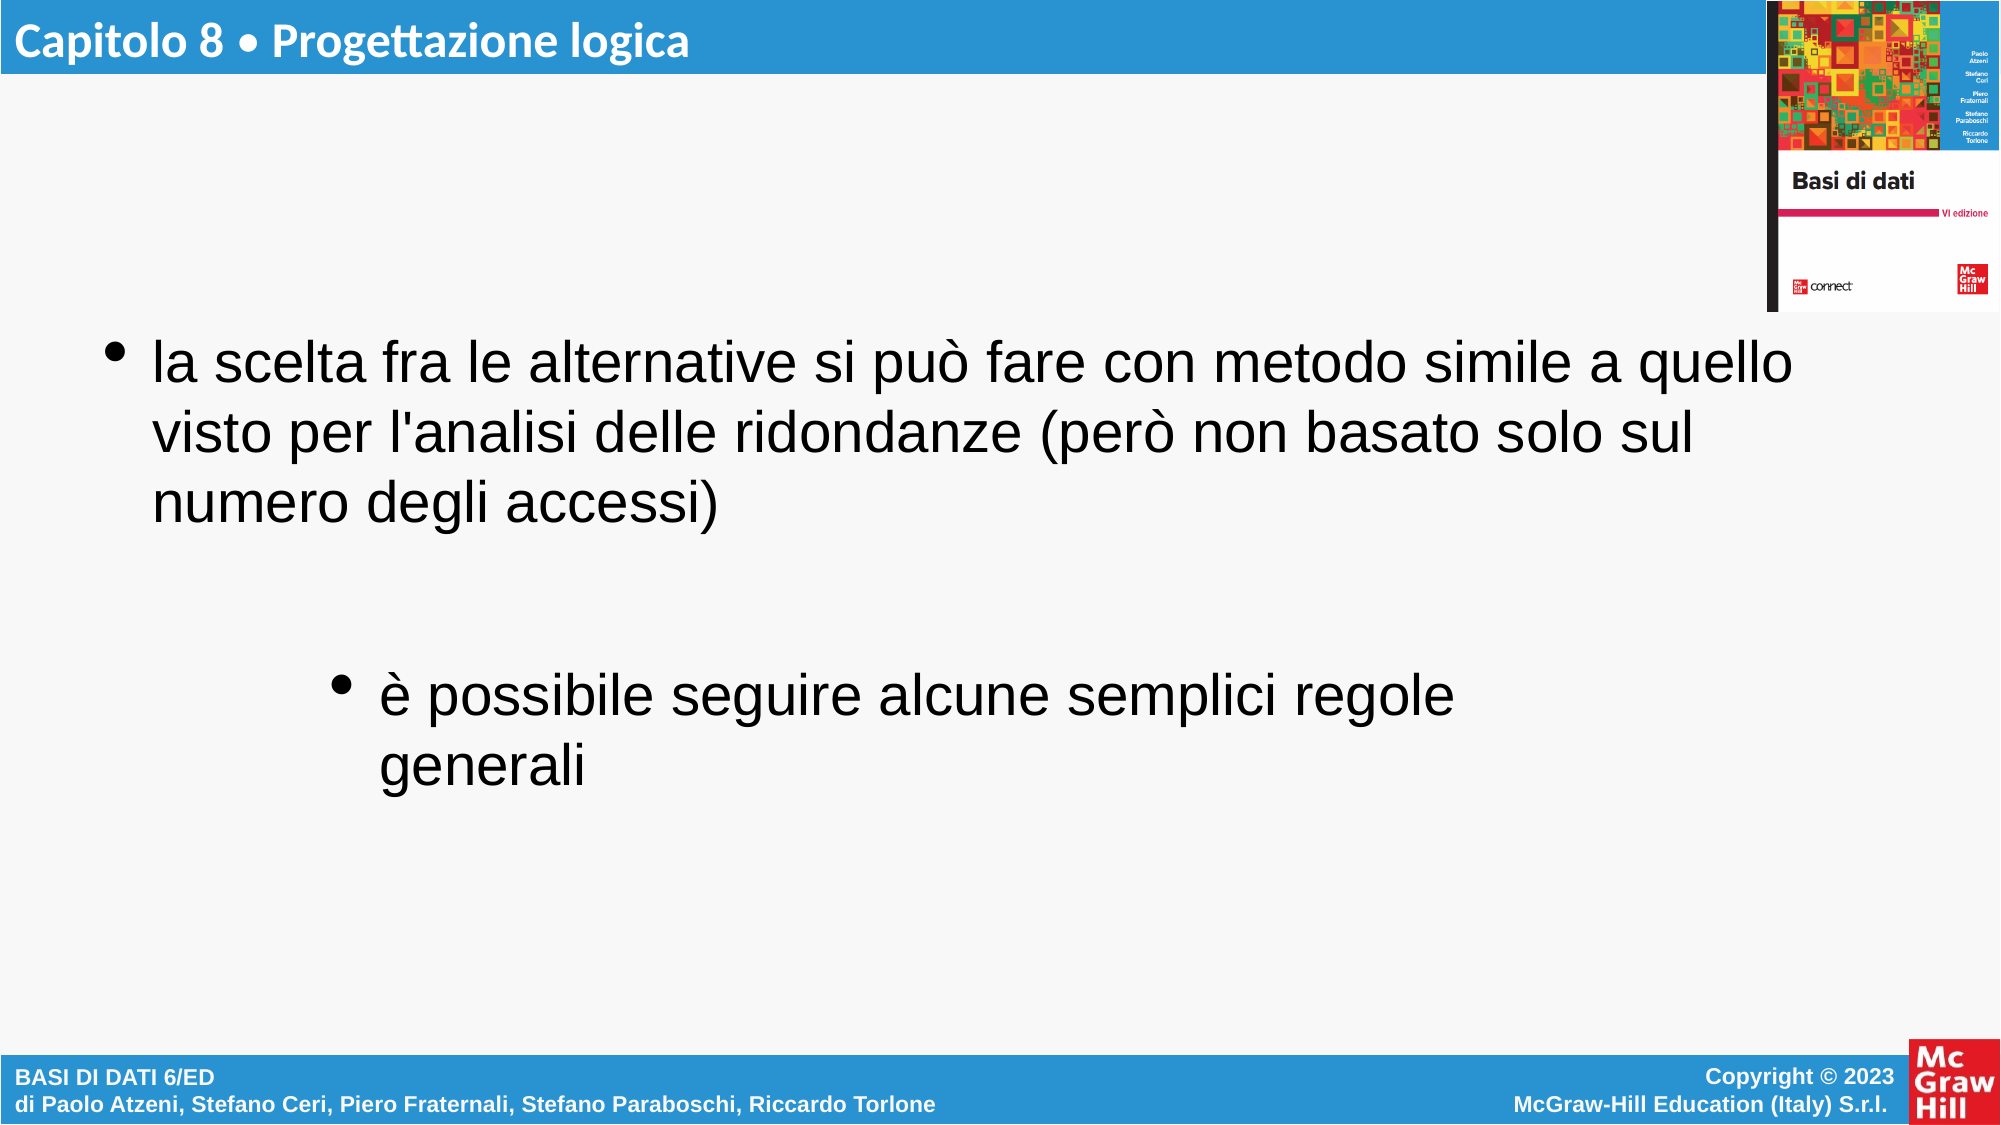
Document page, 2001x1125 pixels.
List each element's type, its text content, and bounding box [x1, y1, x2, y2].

picture [1767, 1, 1999, 312]
list la scelta fra le alternative si può fare con metodo simile a quello visto per l'analisi delle ridondanze (però non basato solo sul numero degli accessi) [90, 316, 1910, 976]
text_box è possibile seguire alcune semplici regole generali [317, 649, 1680, 850]
picture [1909, 1039, 2001, 1125]
